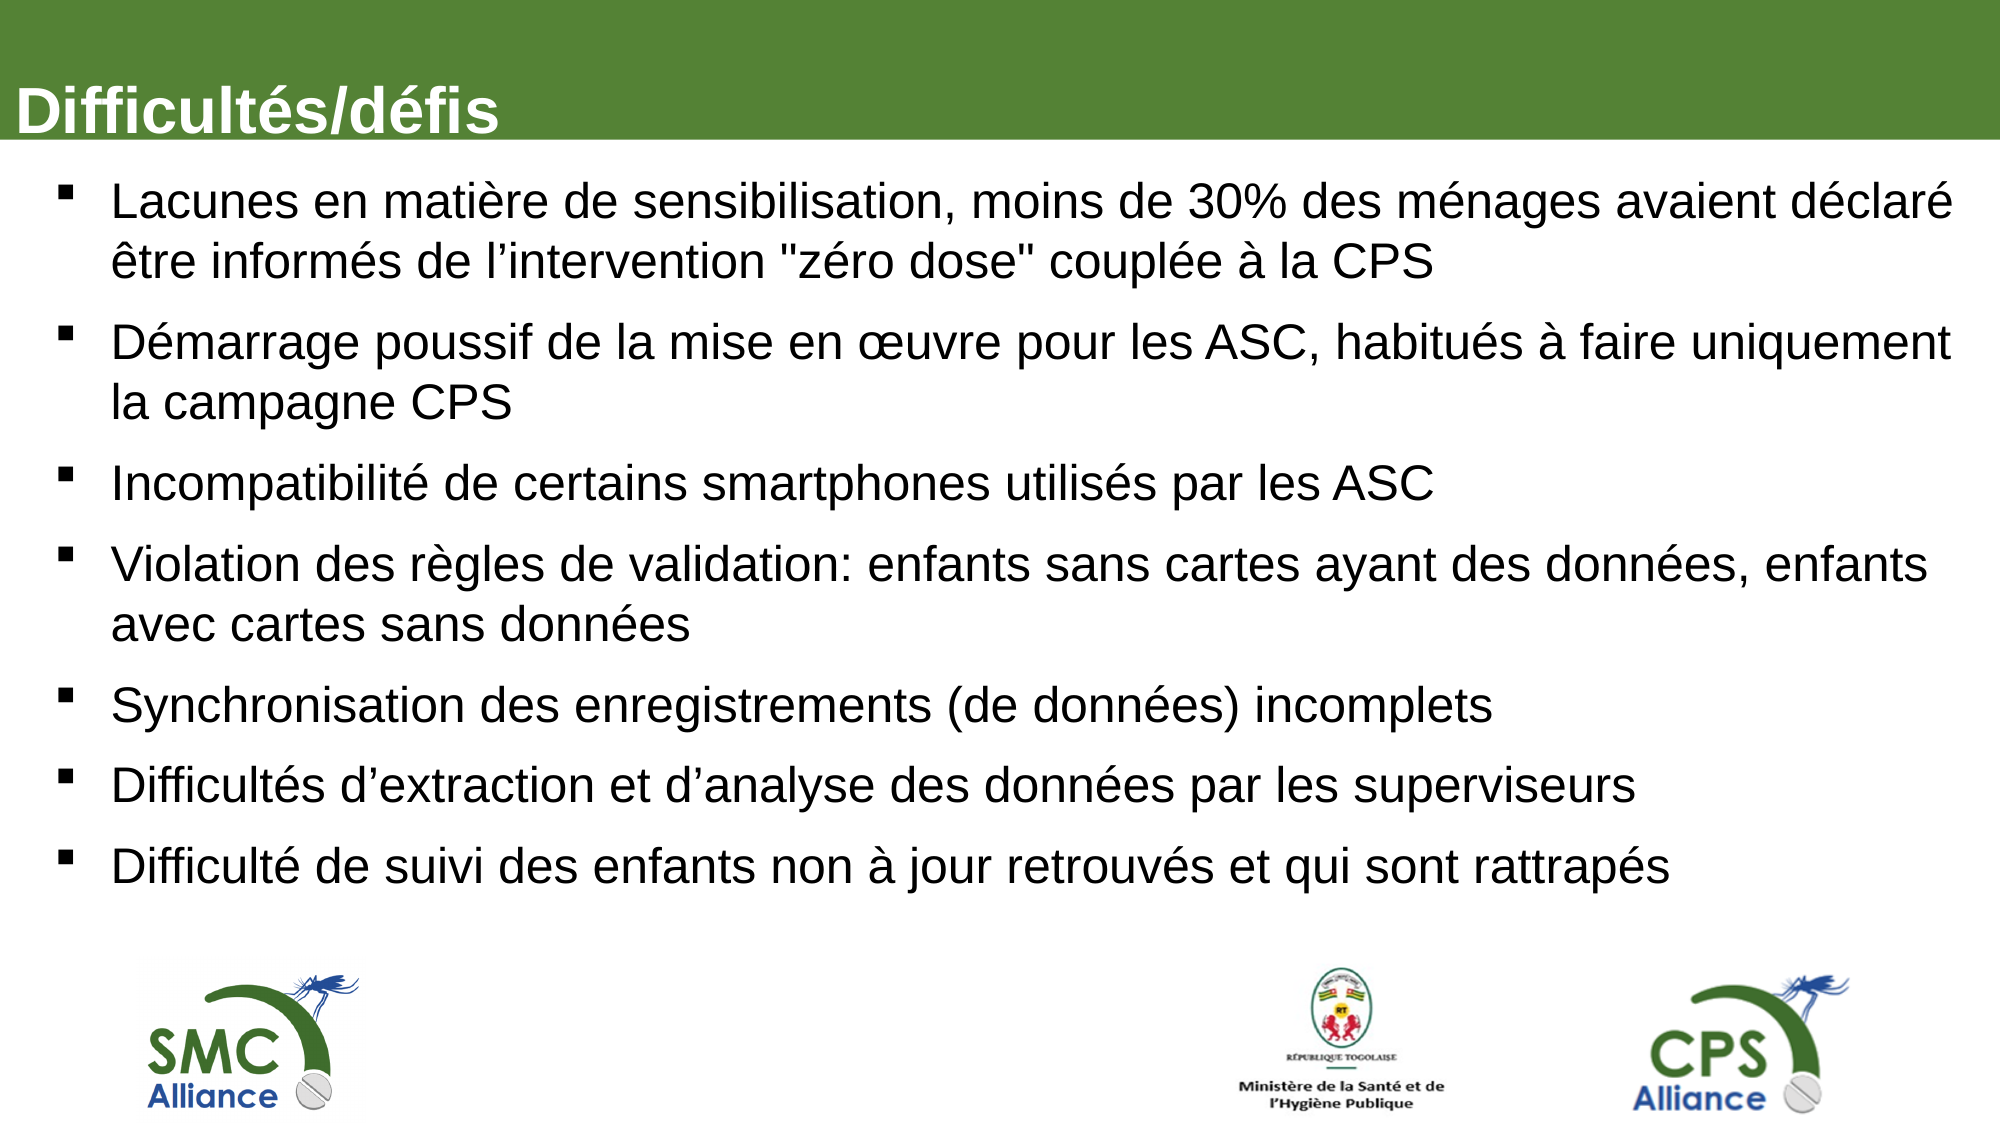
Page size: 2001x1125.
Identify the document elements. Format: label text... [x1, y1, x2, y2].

picture [136, 956, 366, 1123]
text_box Lacunes en matière de sensibilisation, moins de 30% des ménages avaient déclaré être informés de l’intervention "zéro dose" couplée à la CPS Démarrage poussif de la mise en œuvre pour les ASC, habitués à faire uniquement la campagne CPS Incompatibilité de certains smartphones utilisés par les ASC Violation des règles de validation: enfants sans cartes ayant des données, enfants avec cartes sans données Synchronisation des enregistrements (de données) incomplets Difficultés d’extraction et d’analyse des données par les superviseurs Difficulté de suivi des enfants non à jour retrouvés et qui sont rattrapés [39, 161, 1981, 933]
title Difficultés/défis [0, 0, 2000, 140]
picture [1609, 972, 1884, 1123]
picture [1233, 953, 1447, 1121]
